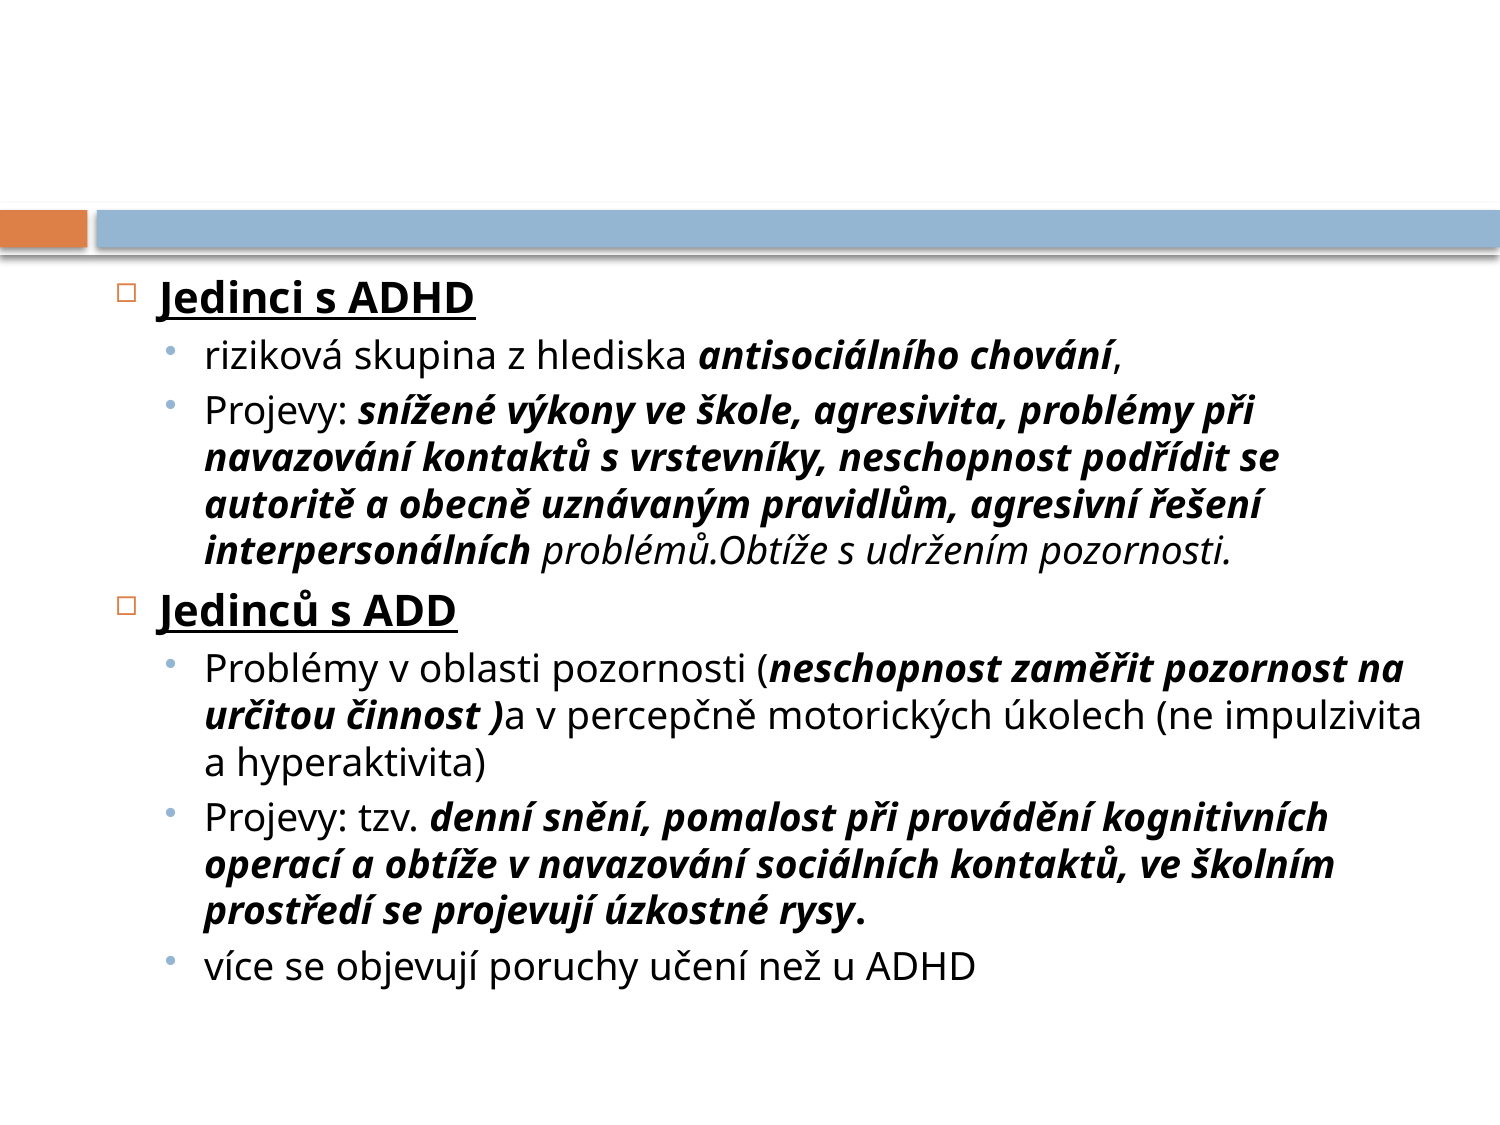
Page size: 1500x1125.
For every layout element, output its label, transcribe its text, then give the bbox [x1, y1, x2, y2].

list Jedinci s ADHD riziková skupina z hlediska antisociálního chování, Projevy: snížené výkony ve škole, agresivita, problémy při navazování kontaktů s vrstevníky, neschopnost podřídit se autoritě a obecně uznávaným pravidlům, agresivní řešení interpersonálních problémů.Obtíže s udržením pozornosti. Jedinců s ADD Problémy v oblasti pozornosti (neschopnost zaměřit pozornost na určitou činnost )a v percepčně motorických úkolech (ne impulzivita a hyperaktivita) Projevy: tzv. denní snění, pomalost při provádění kognitivních operací a obtíže v navazování sociálních kontaktů, ve školním prostředí se projevují úzkostné rysy. více se objevují poruchy učení než u ADHD [100, 262, 1438, 1000]
